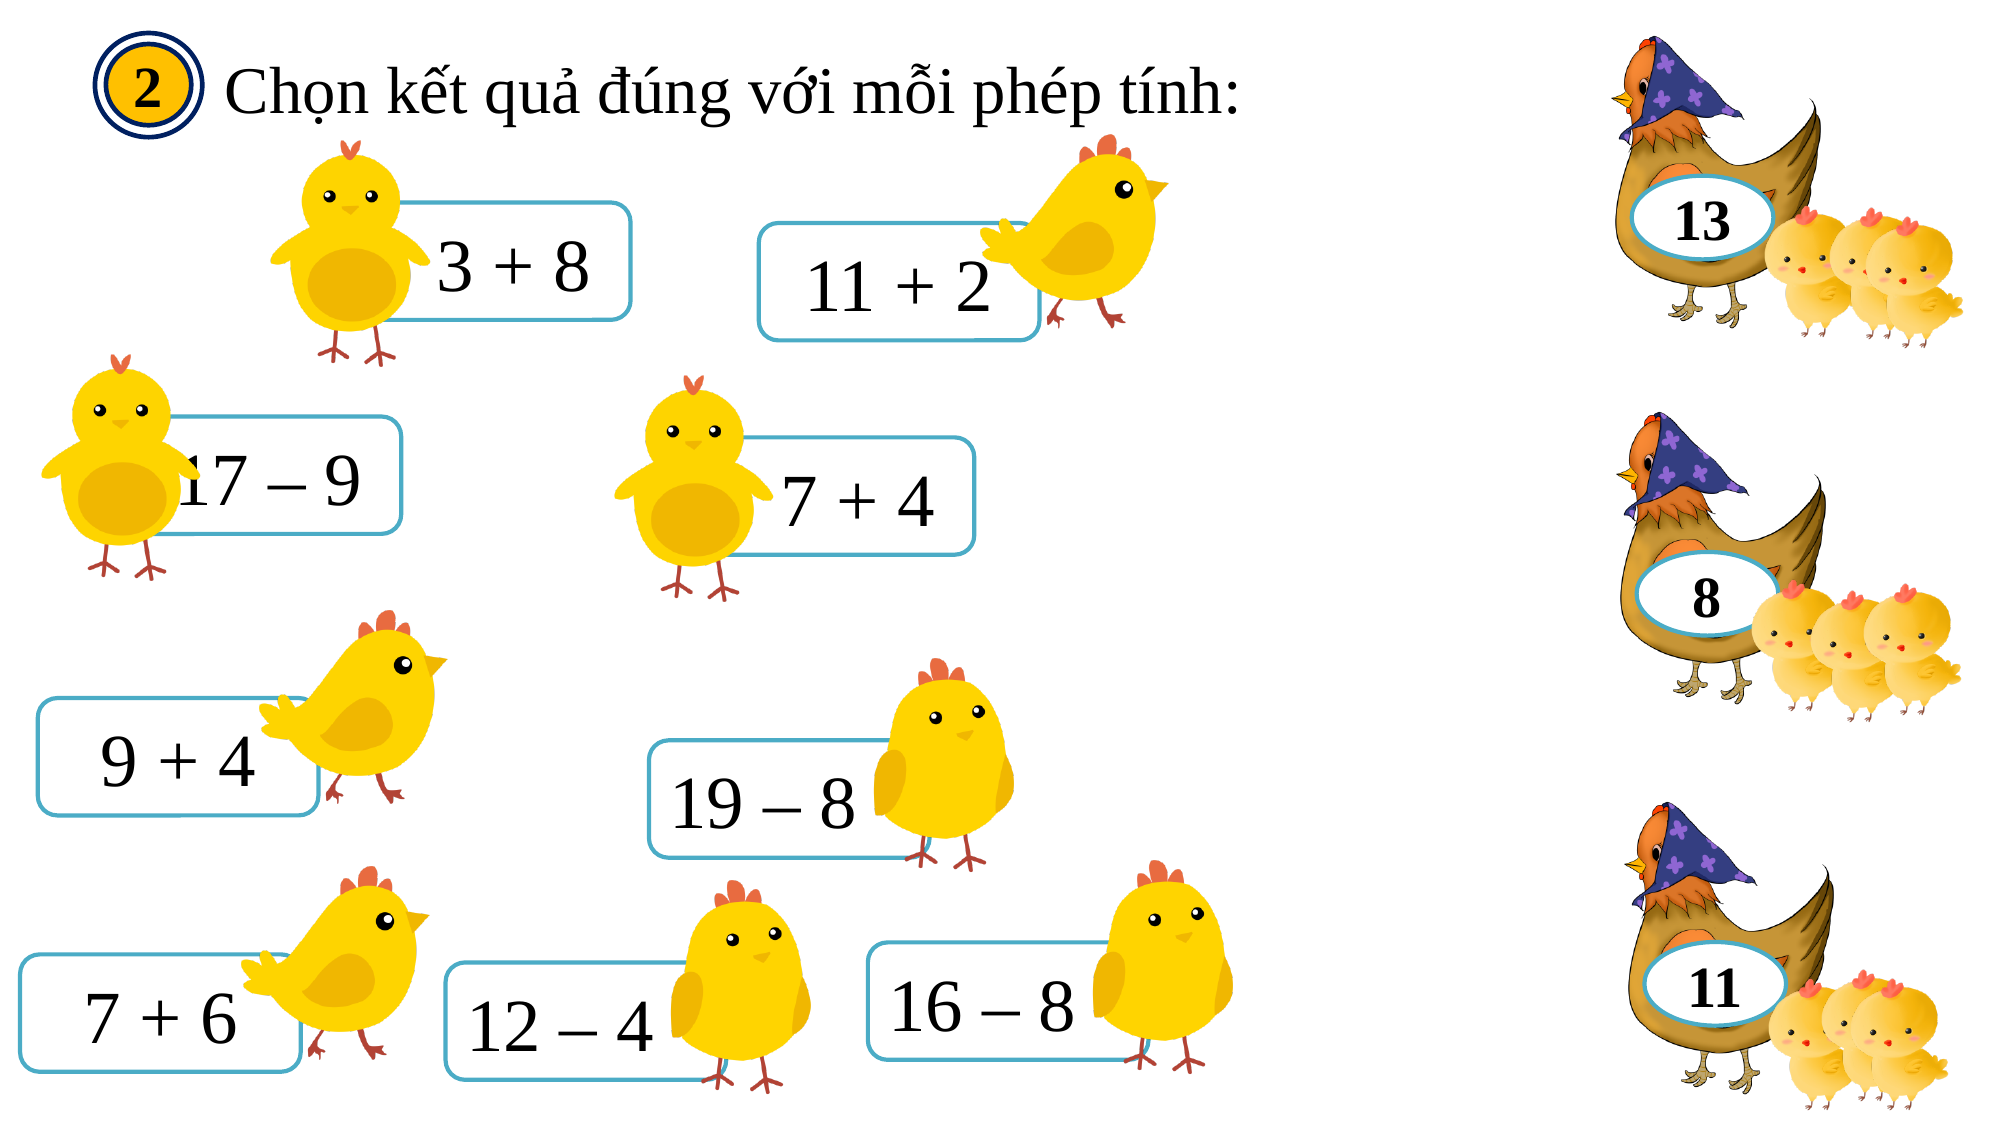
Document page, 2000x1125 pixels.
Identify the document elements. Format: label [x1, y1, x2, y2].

text_box [1566, 790, 1879, 1103]
text_box [1558, 400, 1871, 713]
text_box [758, 105, 1174, 341]
text_box [19, 836, 435, 1073]
text_box [260, 136, 631, 373]
picture [1756, 202, 1973, 351]
text_box [30, 351, 402, 587]
text_box [867, 850, 1249, 1086]
text_box [94, 32, 1331, 138]
text_box [1553, 24, 1867, 337]
text_box [37, 580, 453, 816]
picture [1743, 576, 1971, 724]
text_box [603, 371, 975, 608]
text_box [445, 870, 826, 1106]
text_box [648, 648, 1030, 884]
picture [1760, 966, 1957, 1113]
